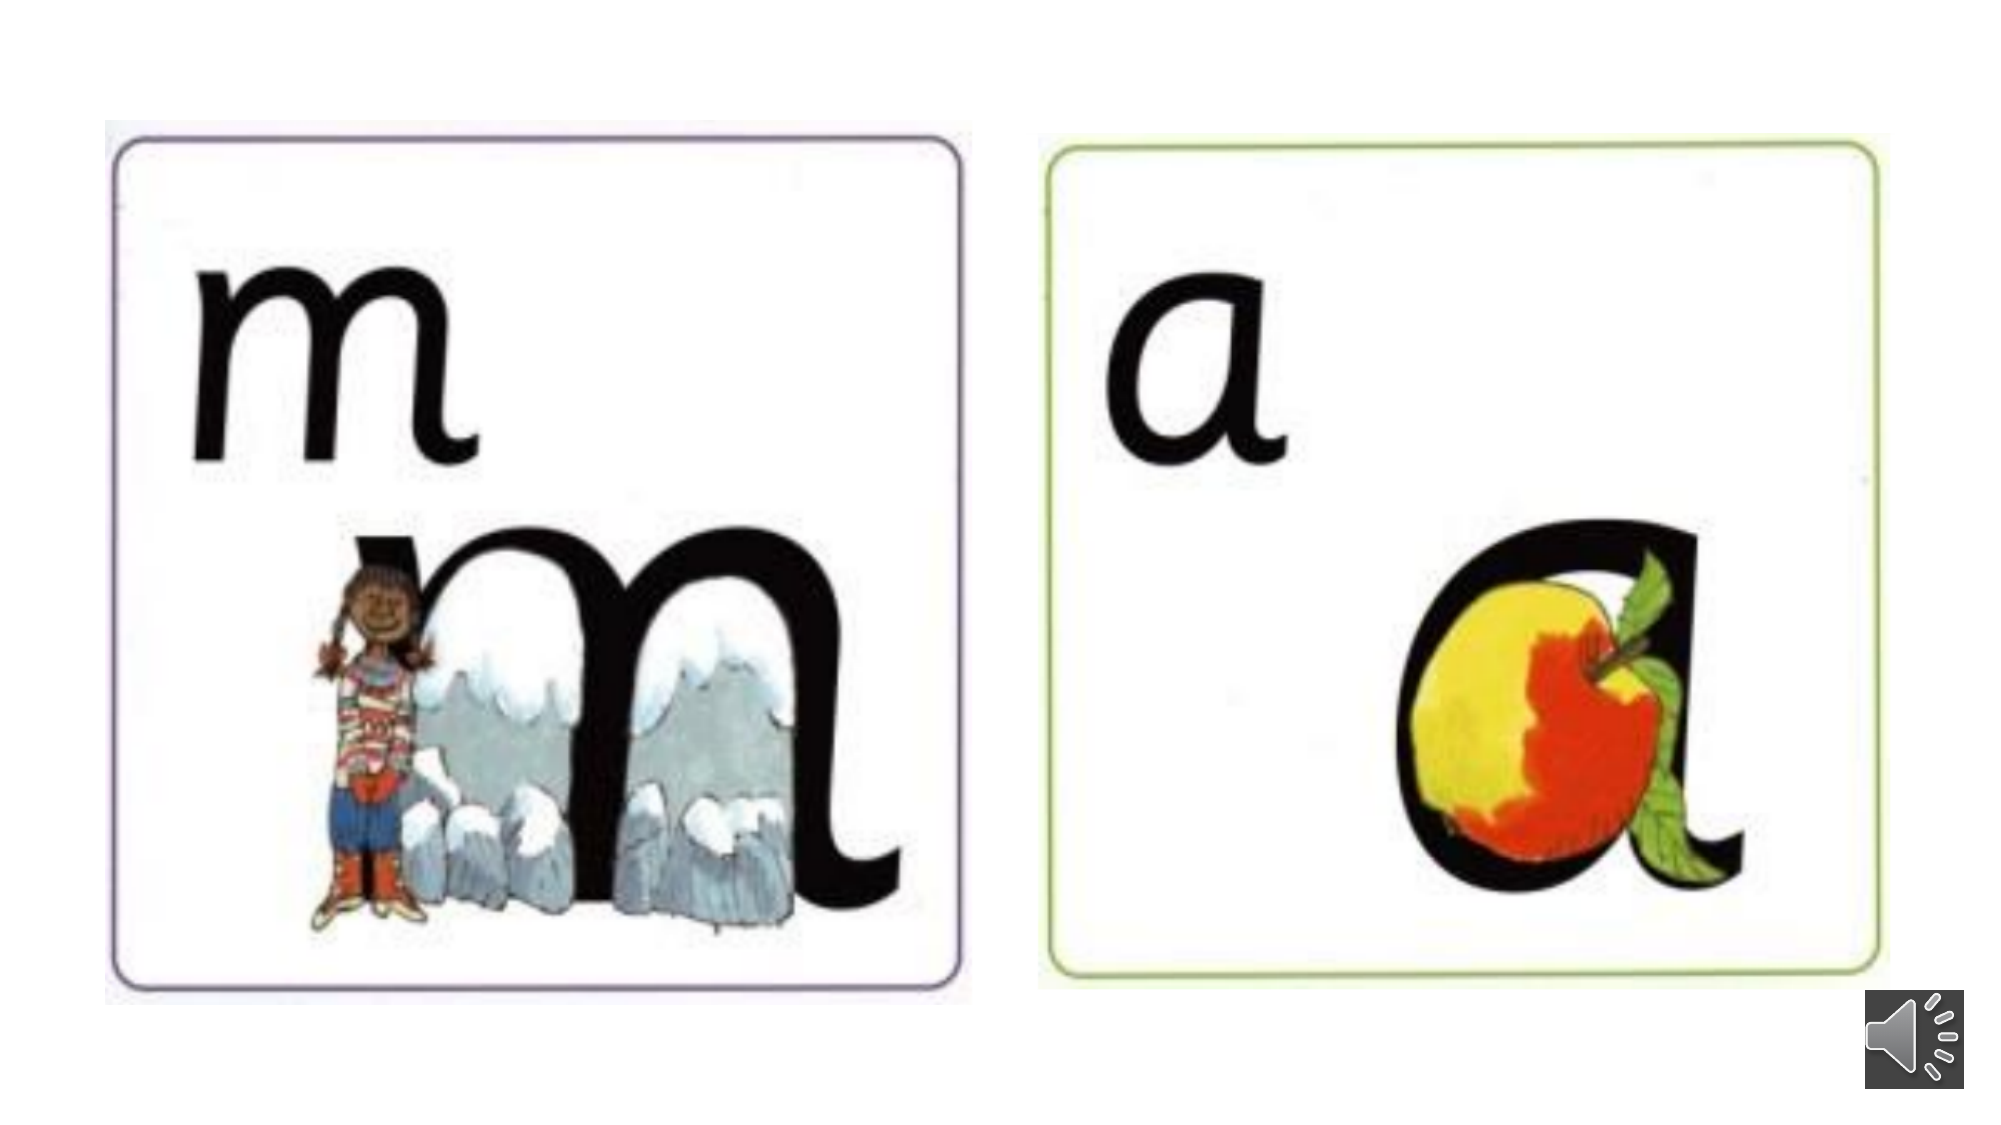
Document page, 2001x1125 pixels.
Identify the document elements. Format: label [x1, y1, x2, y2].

picture [1026, 133, 1965, 1090]
picture [105, 120, 974, 1005]
